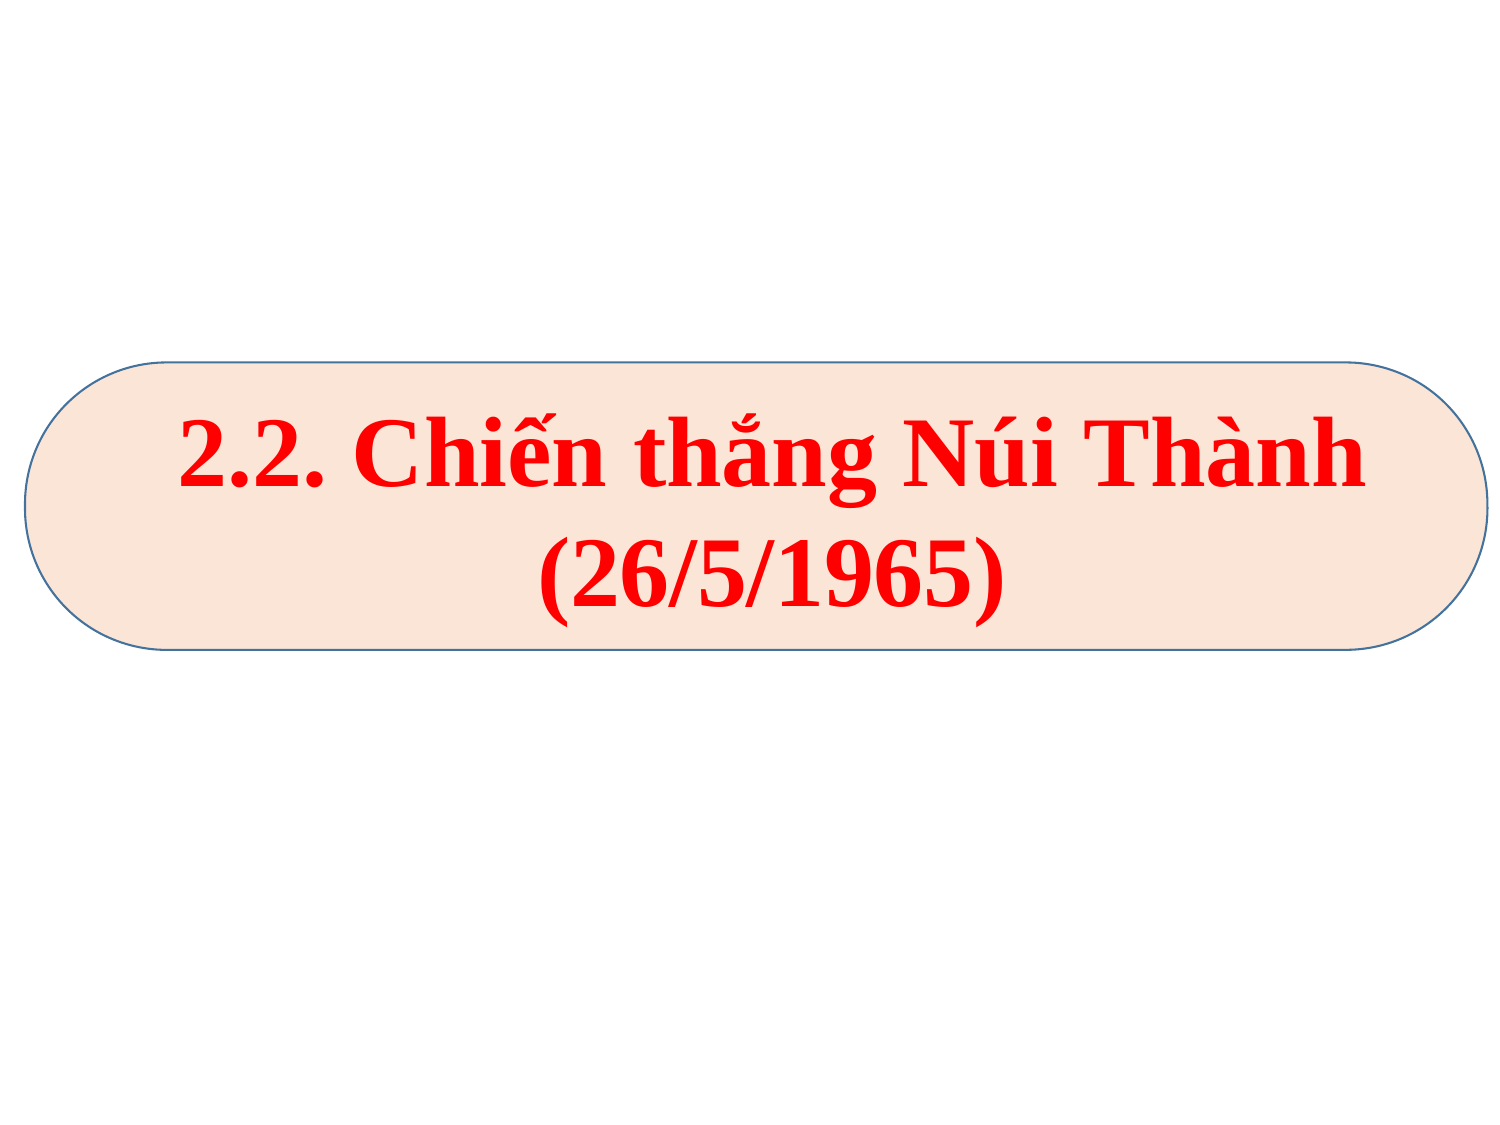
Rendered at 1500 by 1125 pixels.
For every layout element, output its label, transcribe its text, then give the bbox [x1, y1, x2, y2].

text_box 2.2. Chiến thắng Núi Thành (26/5/1965) [23, 361, 1489, 651]
